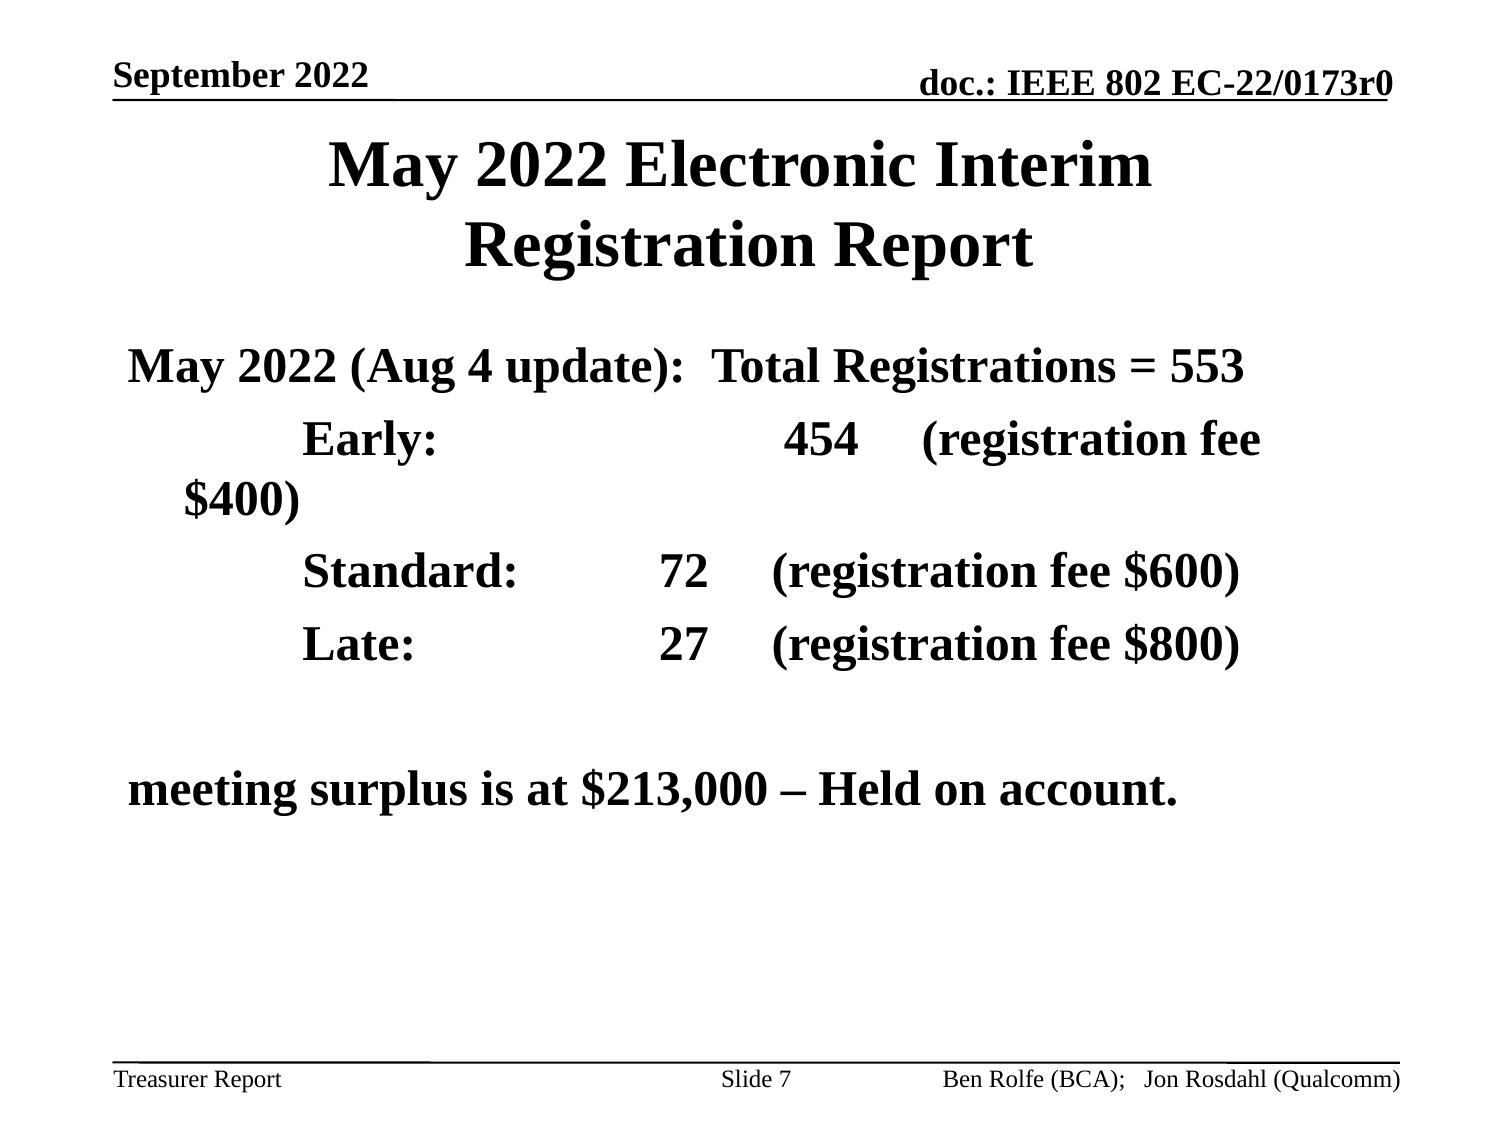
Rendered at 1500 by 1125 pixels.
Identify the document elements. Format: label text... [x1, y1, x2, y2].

list May 2022 (Aug 4 update): Total Registrations = 553 Early: 454 (registration fee $400) Standard: 72 (registration fee $600) Late: 27 (registration fee $800) meeting surplus is at $213,000 – Held on account. [112, 324, 1388, 1000]
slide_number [112, 49, 421, 95]
title May 2022 Electronic Interim Registration Report [112, 112, 1388, 288]
slide_number Slide 7 [712, 1061, 800, 1123]
footer Ben Rolfe (BCA); Jon Rosdahl (Qualcomm) [878, 1061, 1402, 1093]
